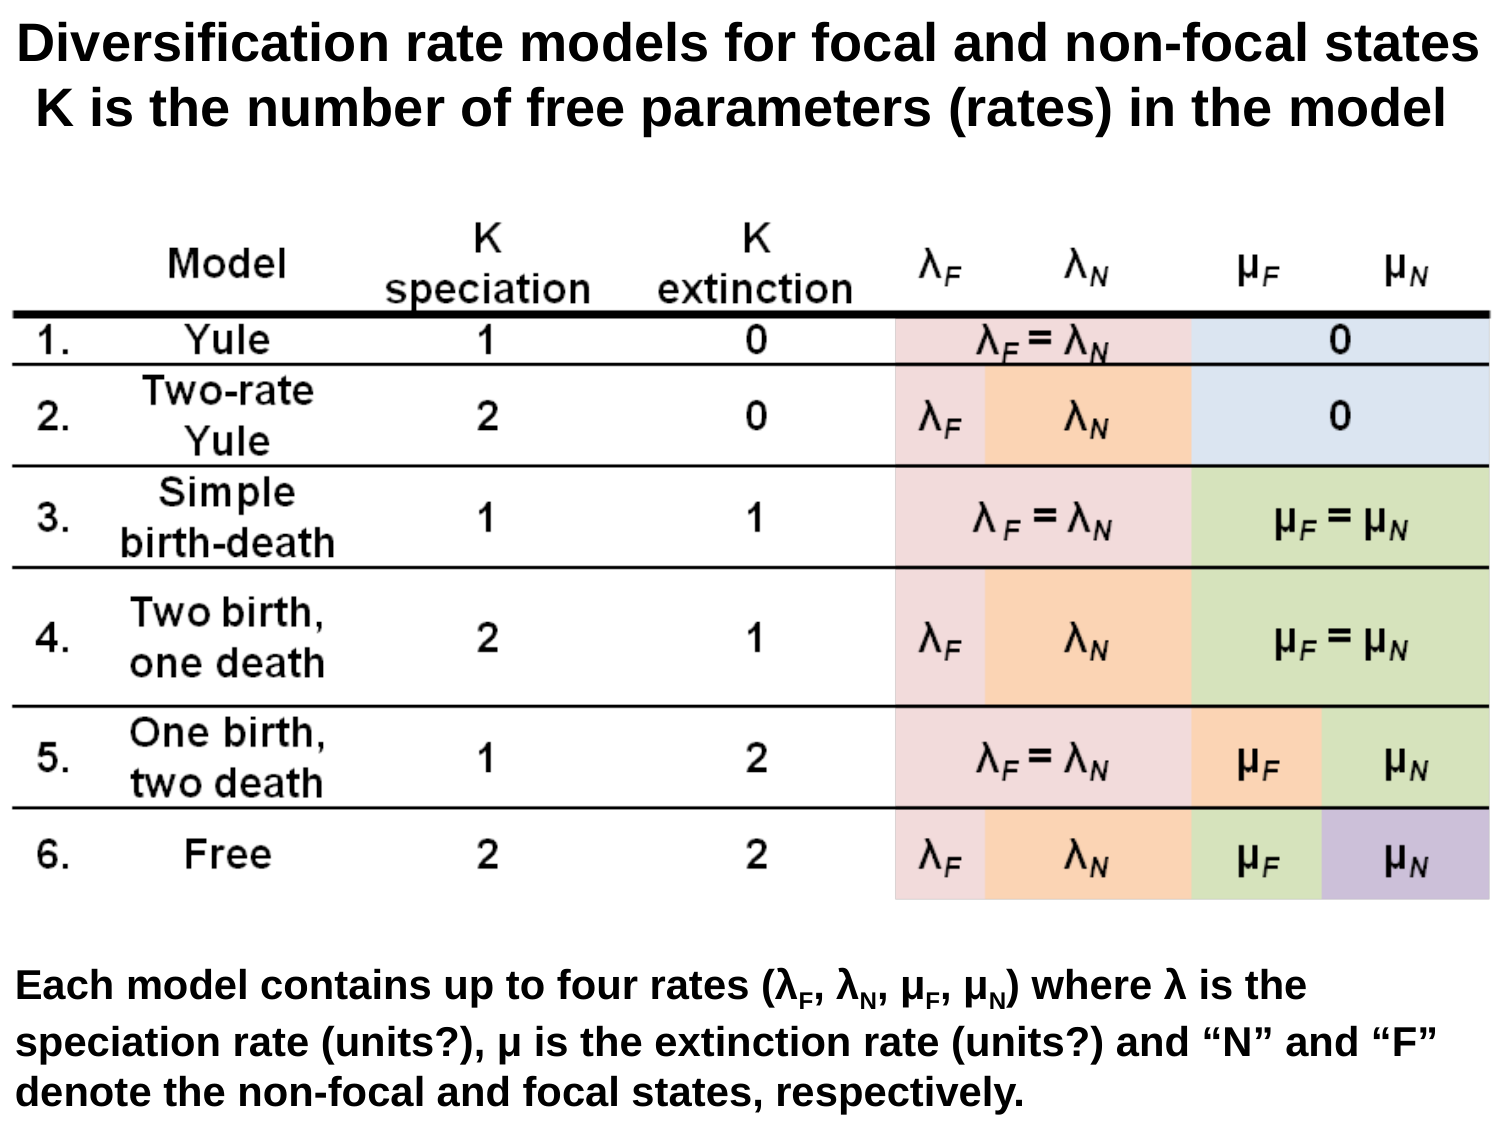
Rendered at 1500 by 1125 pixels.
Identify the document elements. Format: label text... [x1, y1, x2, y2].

text_box Diversification rate models for focal and non-focal states K is the number of free parameters (rates) in the model [0, 0, 1500, 145]
text_box Each model contains up to four rates (λF, λN, μF, μN) where λ is the speciation rate (units?), μ is the extinction rate (units?) and “N” and “F” denote the non-focal and focal states, respectively. [0, 950, 1498, 1122]
picture [0, 187, 1500, 926]
